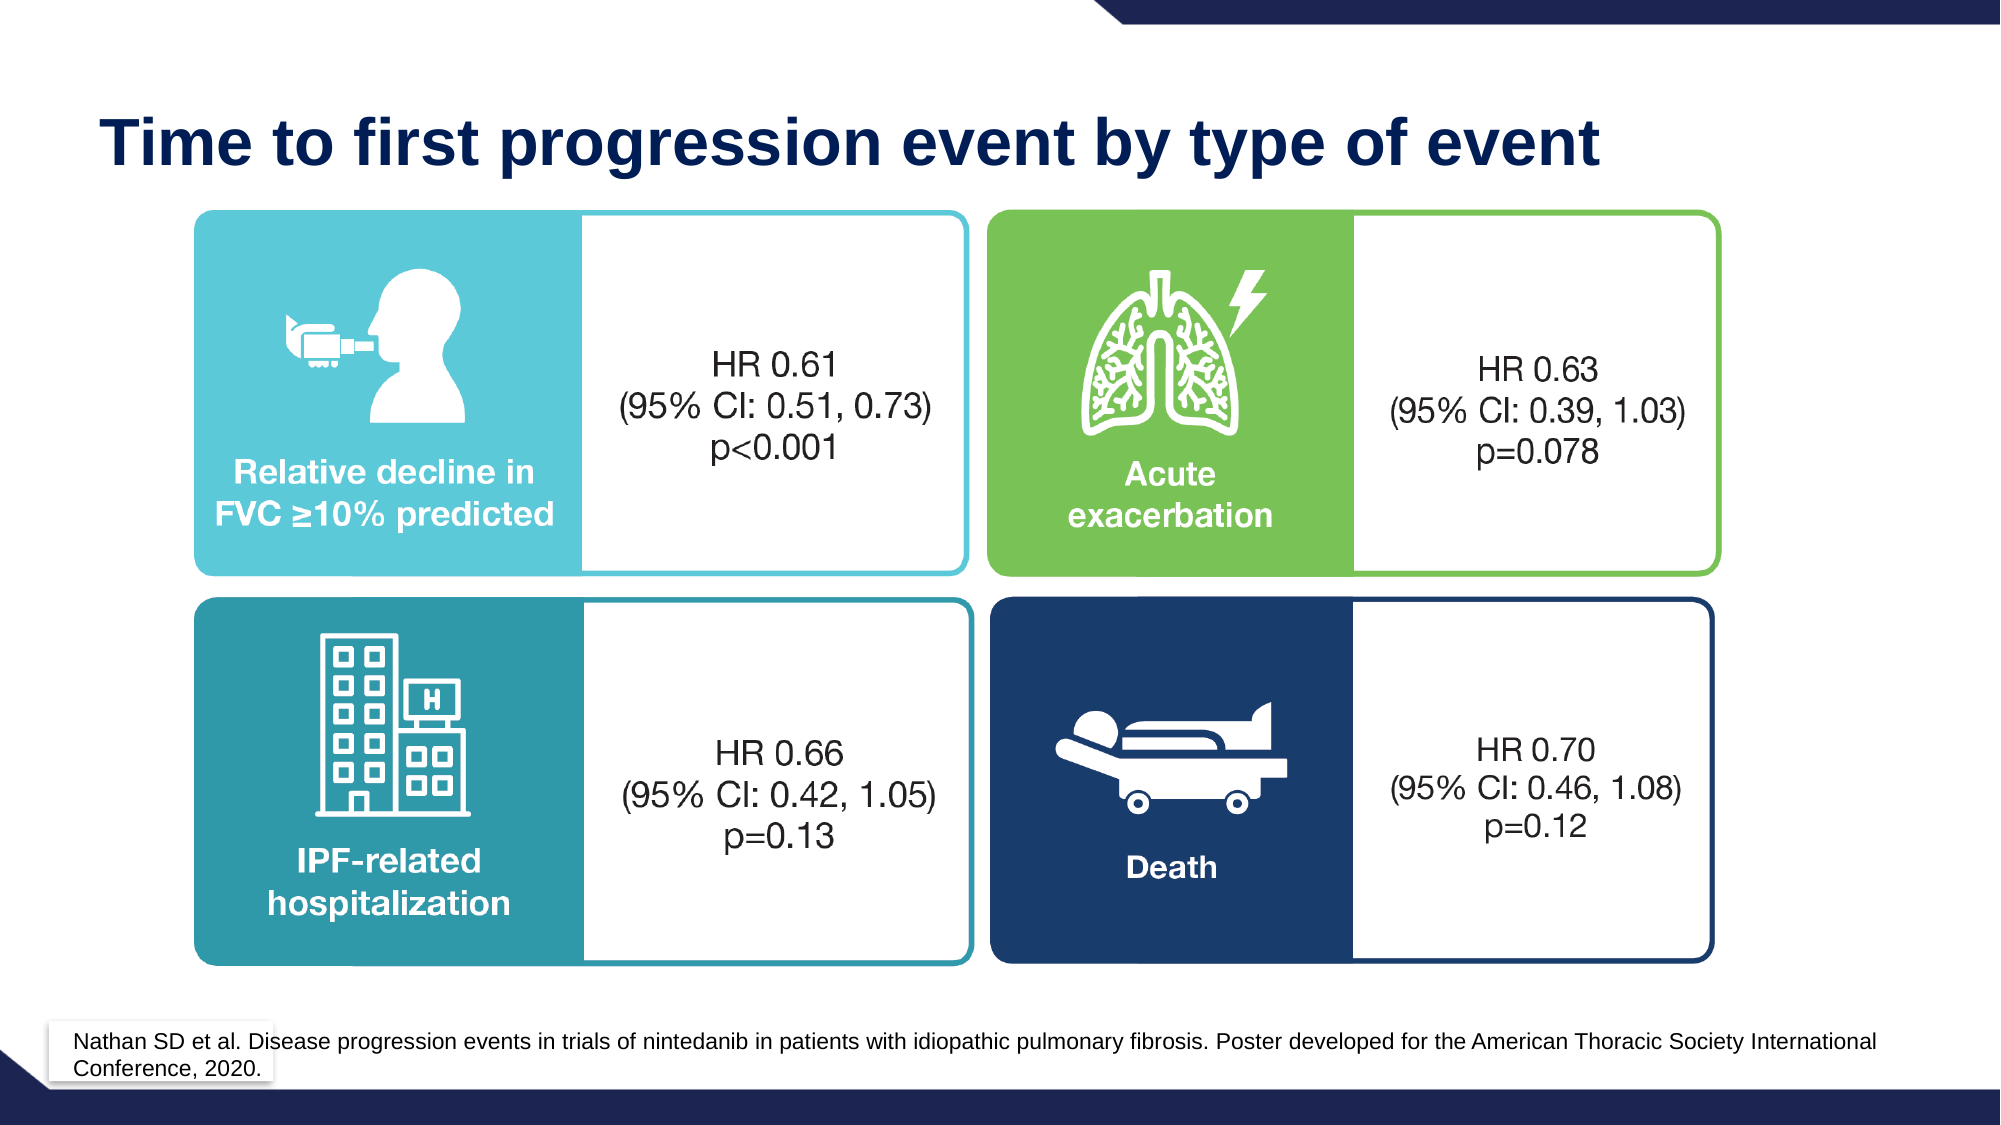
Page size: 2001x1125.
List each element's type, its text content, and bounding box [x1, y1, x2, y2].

text_box Nathan SD et al. Disease progression events in trials of nintedanib in patients with idiopathic pulmonary fibrosis. Poster developed for the American Thoracic Society International Conference, 2020. [58, 1018, 2000, 1089]
title Time to first progression event by type of event [99, 45, 1900, 233]
picture [0, 0, 2000, 1125]
